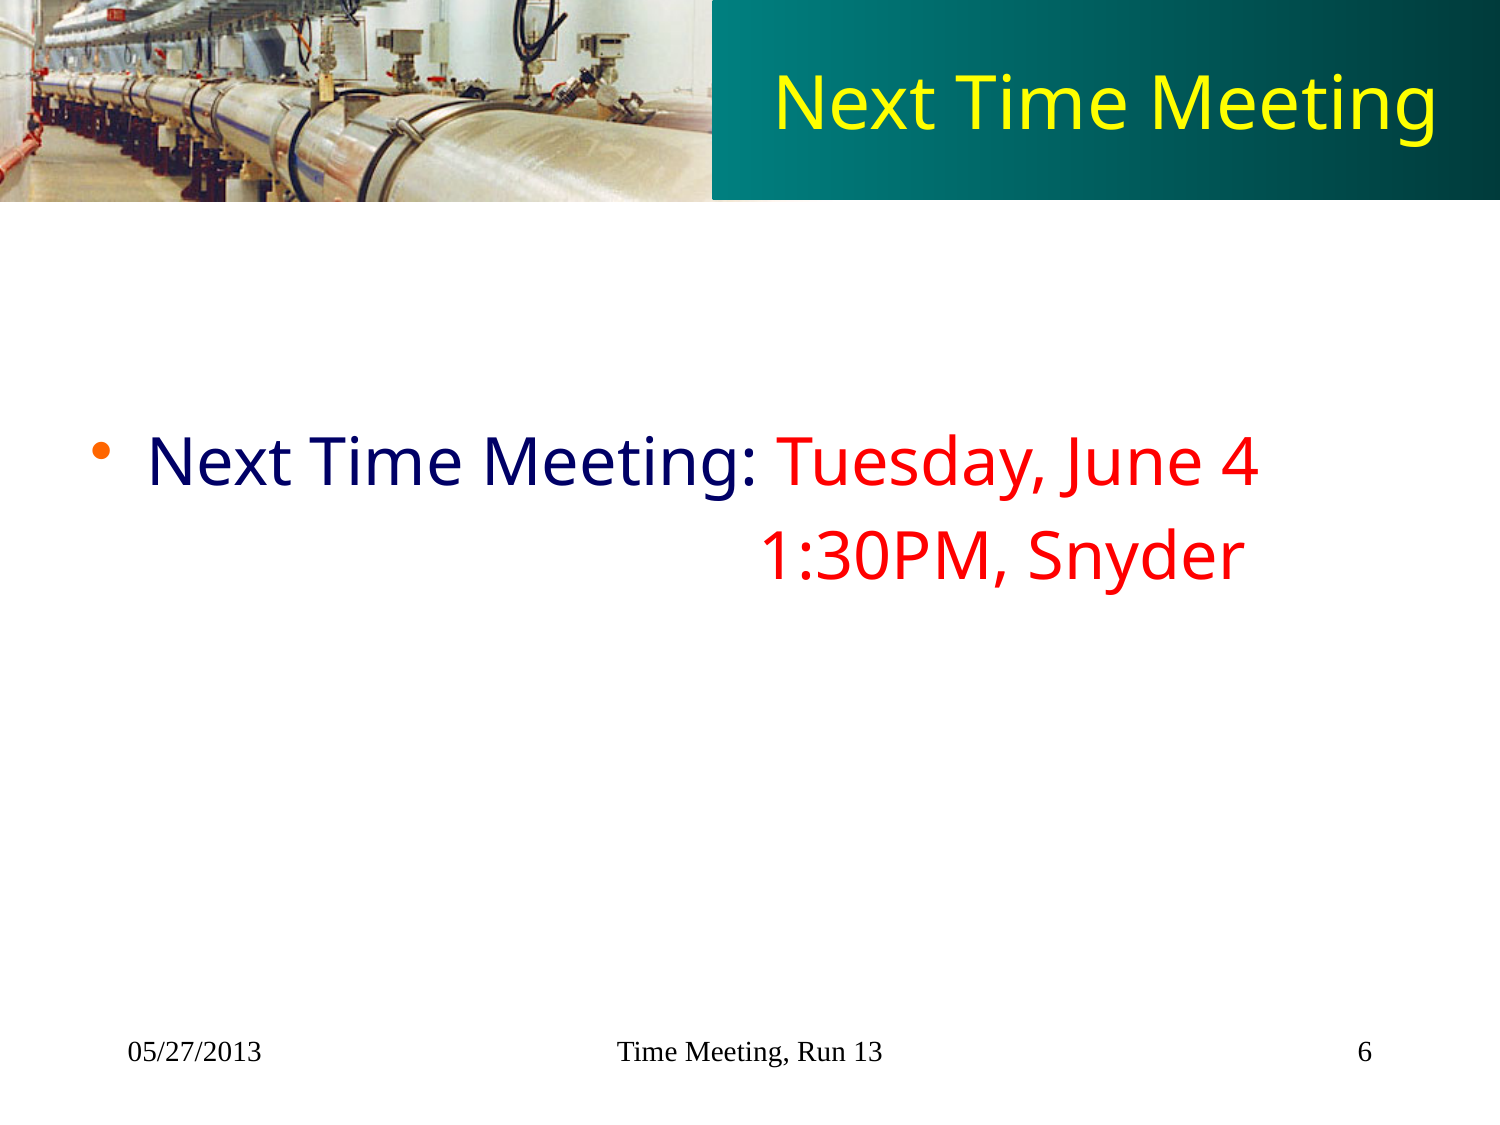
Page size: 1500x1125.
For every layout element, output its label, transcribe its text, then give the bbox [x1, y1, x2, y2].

slide_number 6 [1074, 1024, 1388, 1101]
picture [0, 0, 850, 202]
title Next Time Meeting [712, 0, 1500, 200]
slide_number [112, 1024, 426, 1101]
footer Time Meeting, Run 13 [512, 1024, 988, 1101]
list Next Time Meeting: Tuesday, June 4 1:30PM, Snyder [75, 224, 1438, 1000]
